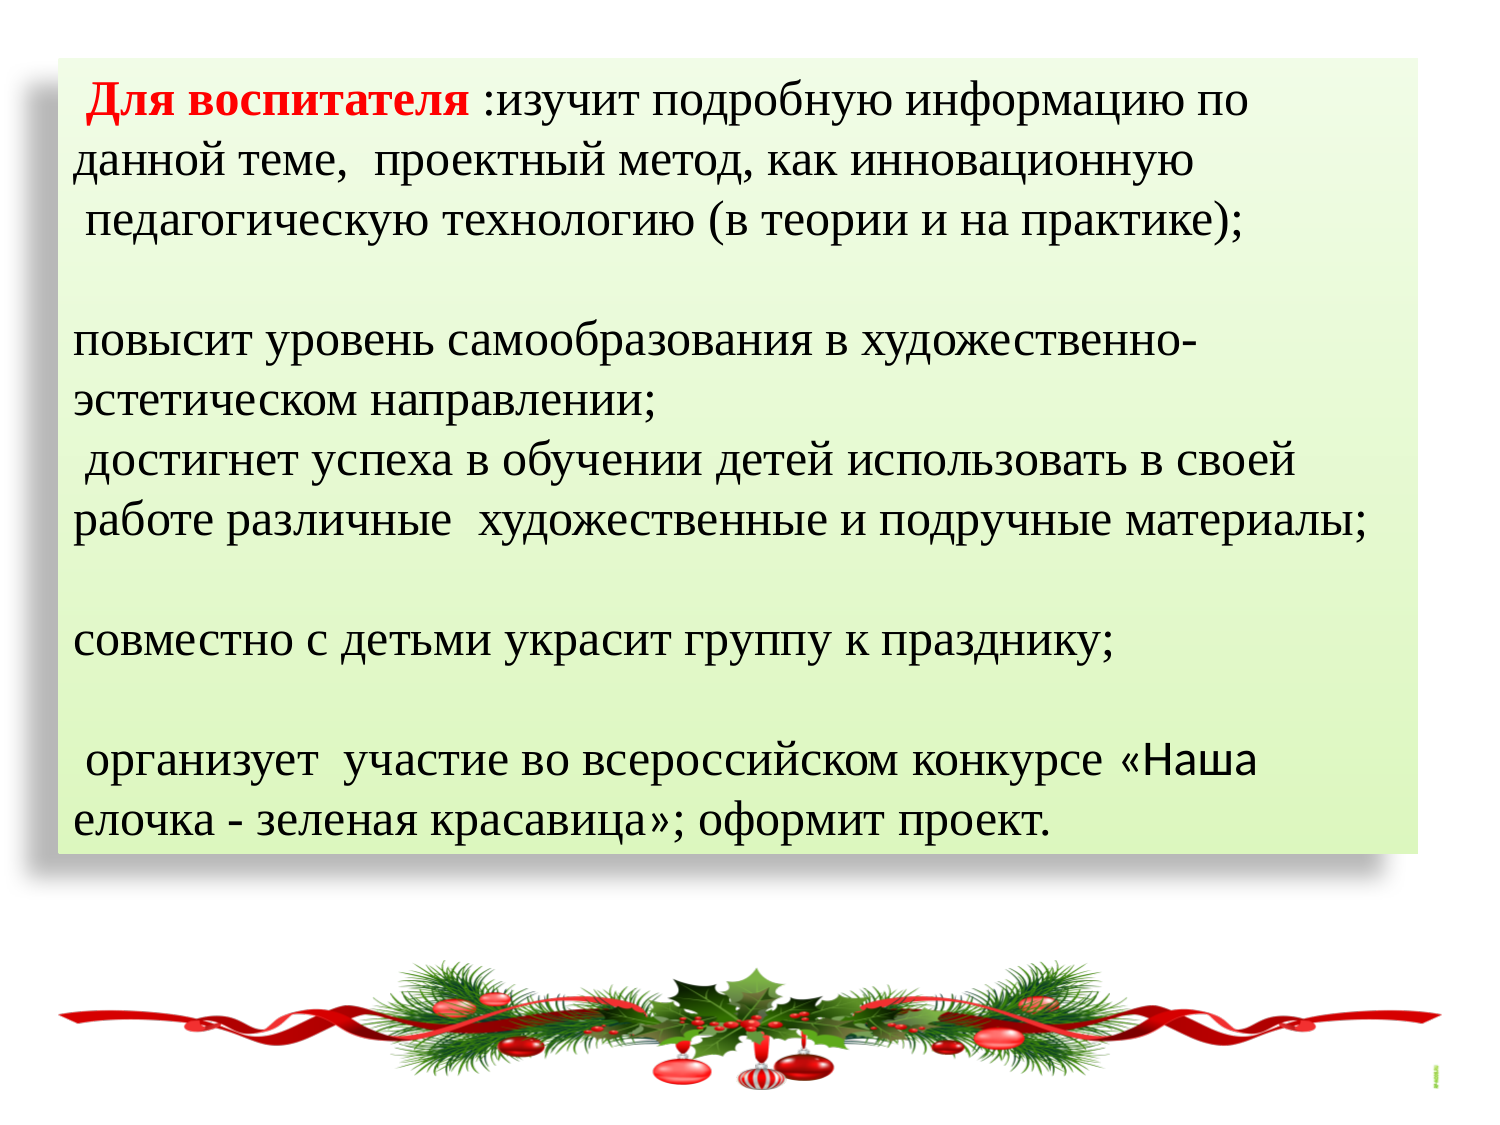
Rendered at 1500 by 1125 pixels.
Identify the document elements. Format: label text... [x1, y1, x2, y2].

picture [58, 960, 1442, 1091]
text_box Для воспитателя :изучит подробную информацию по данной теме, проектный метод, как инновационную педагогическую технологию (в теории и на практике); повысит уровень самообразования в художественно- эстетическом направлении; достигнет успеха в обучении детей использовать в своей работе различные художественные и подручные материалы; совместно с детьми украсит группу к празднику; организует участие во всероссийском конкурсе «Наша елочка - зеленая красавица»; оформит проект. [58, 58, 1419, 854]
